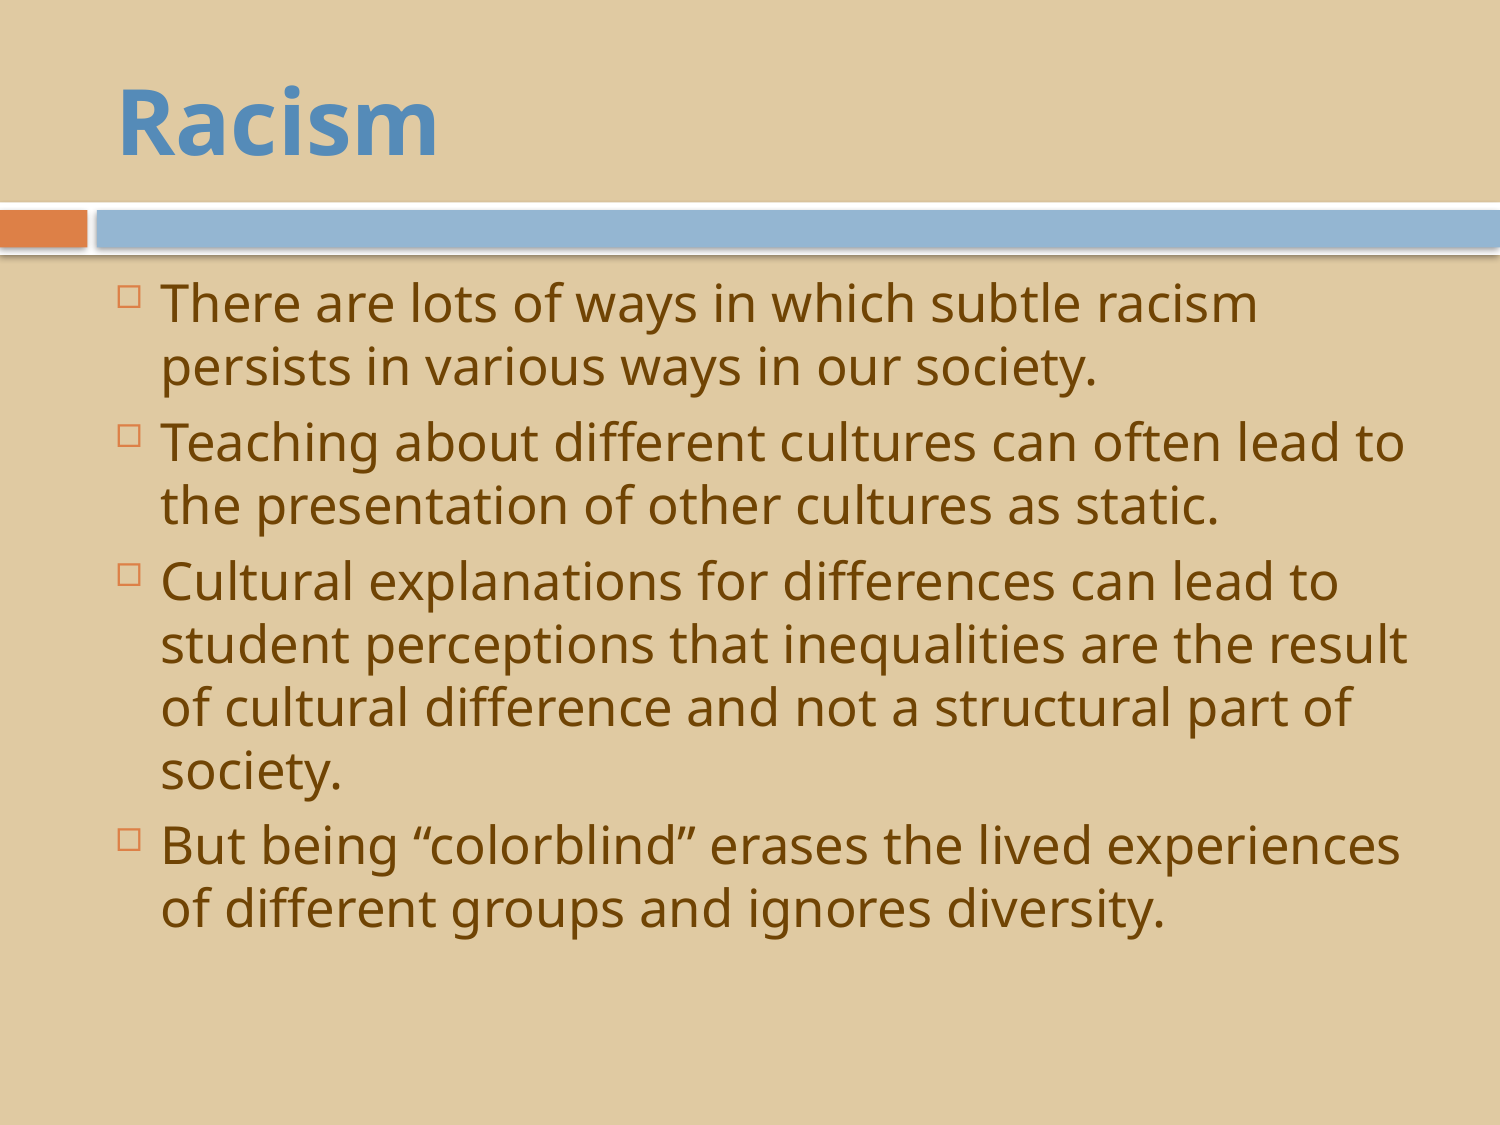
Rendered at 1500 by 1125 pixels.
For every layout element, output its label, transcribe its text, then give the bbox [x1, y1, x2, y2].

list There are lots of ways in which subtle racism persists in various ways in our society. Teaching about different cultures can often lead to the presentation of other cultures as static. Cultural explanations for differences can lead to student perceptions that inequalities are the result of cultural difference and not a structural part of society. But being “colorblind” erases the lived experiences of different groups and ignores diversity. [100, 262, 1438, 1000]
title Racism [100, 37, 1438, 200]
